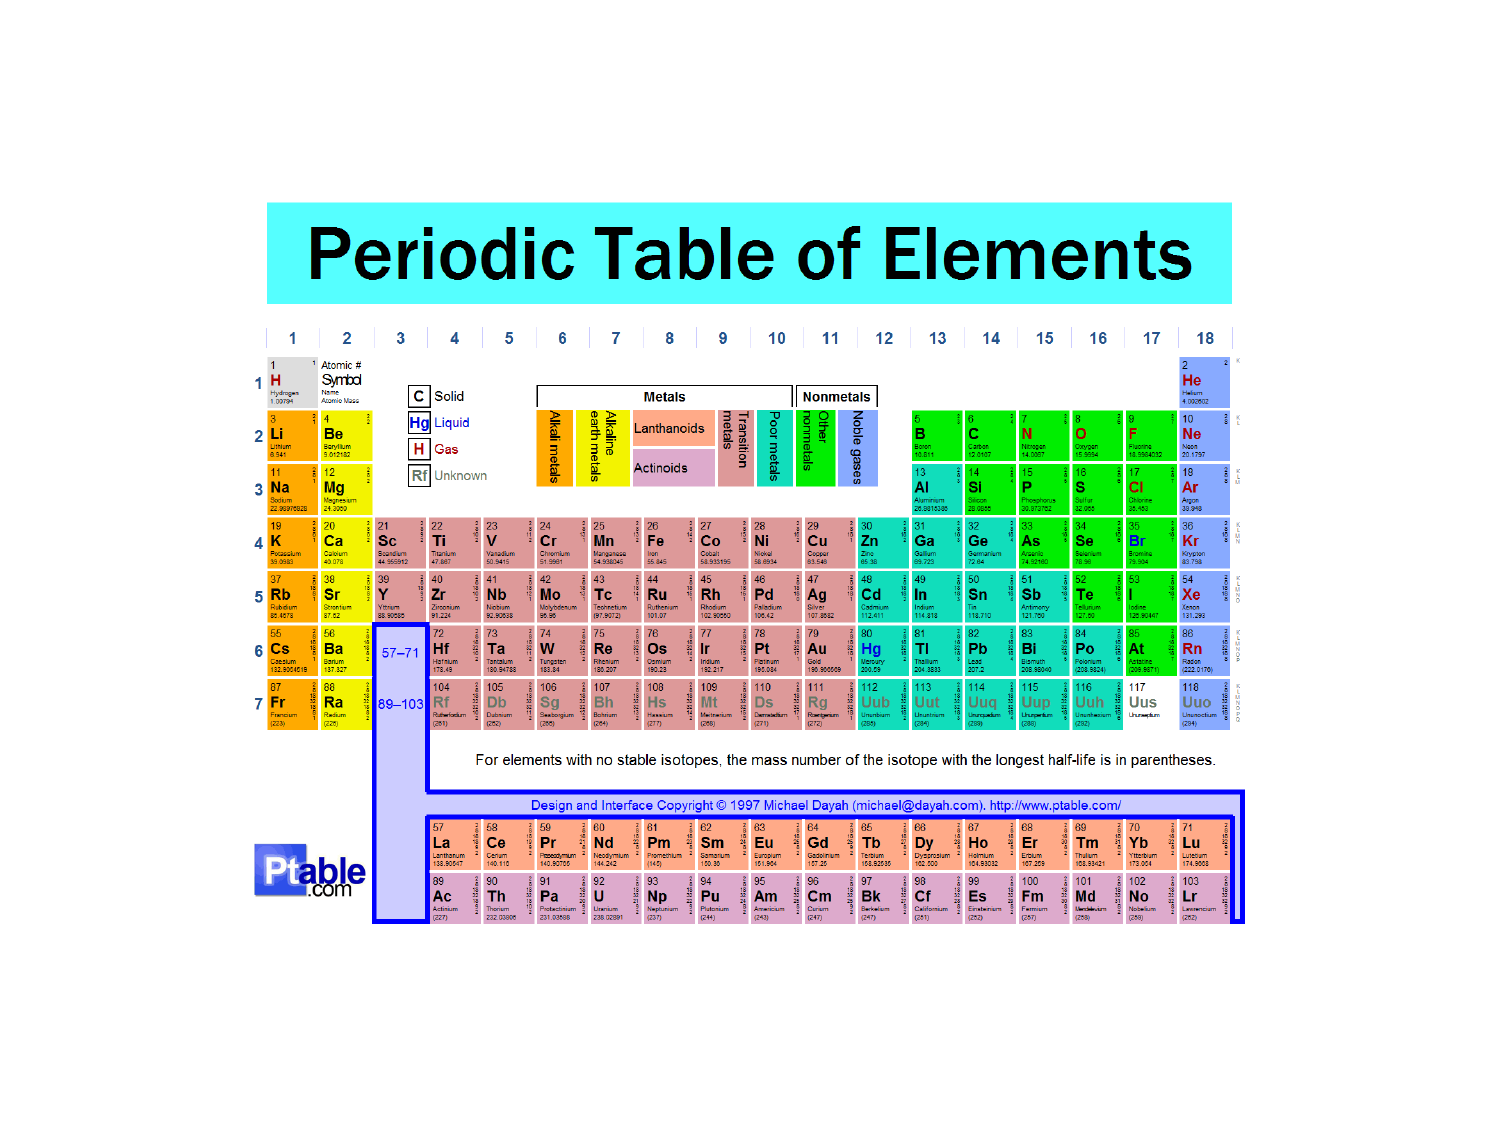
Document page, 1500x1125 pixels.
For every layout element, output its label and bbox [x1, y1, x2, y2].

picture [249, 187, 1251, 938]
